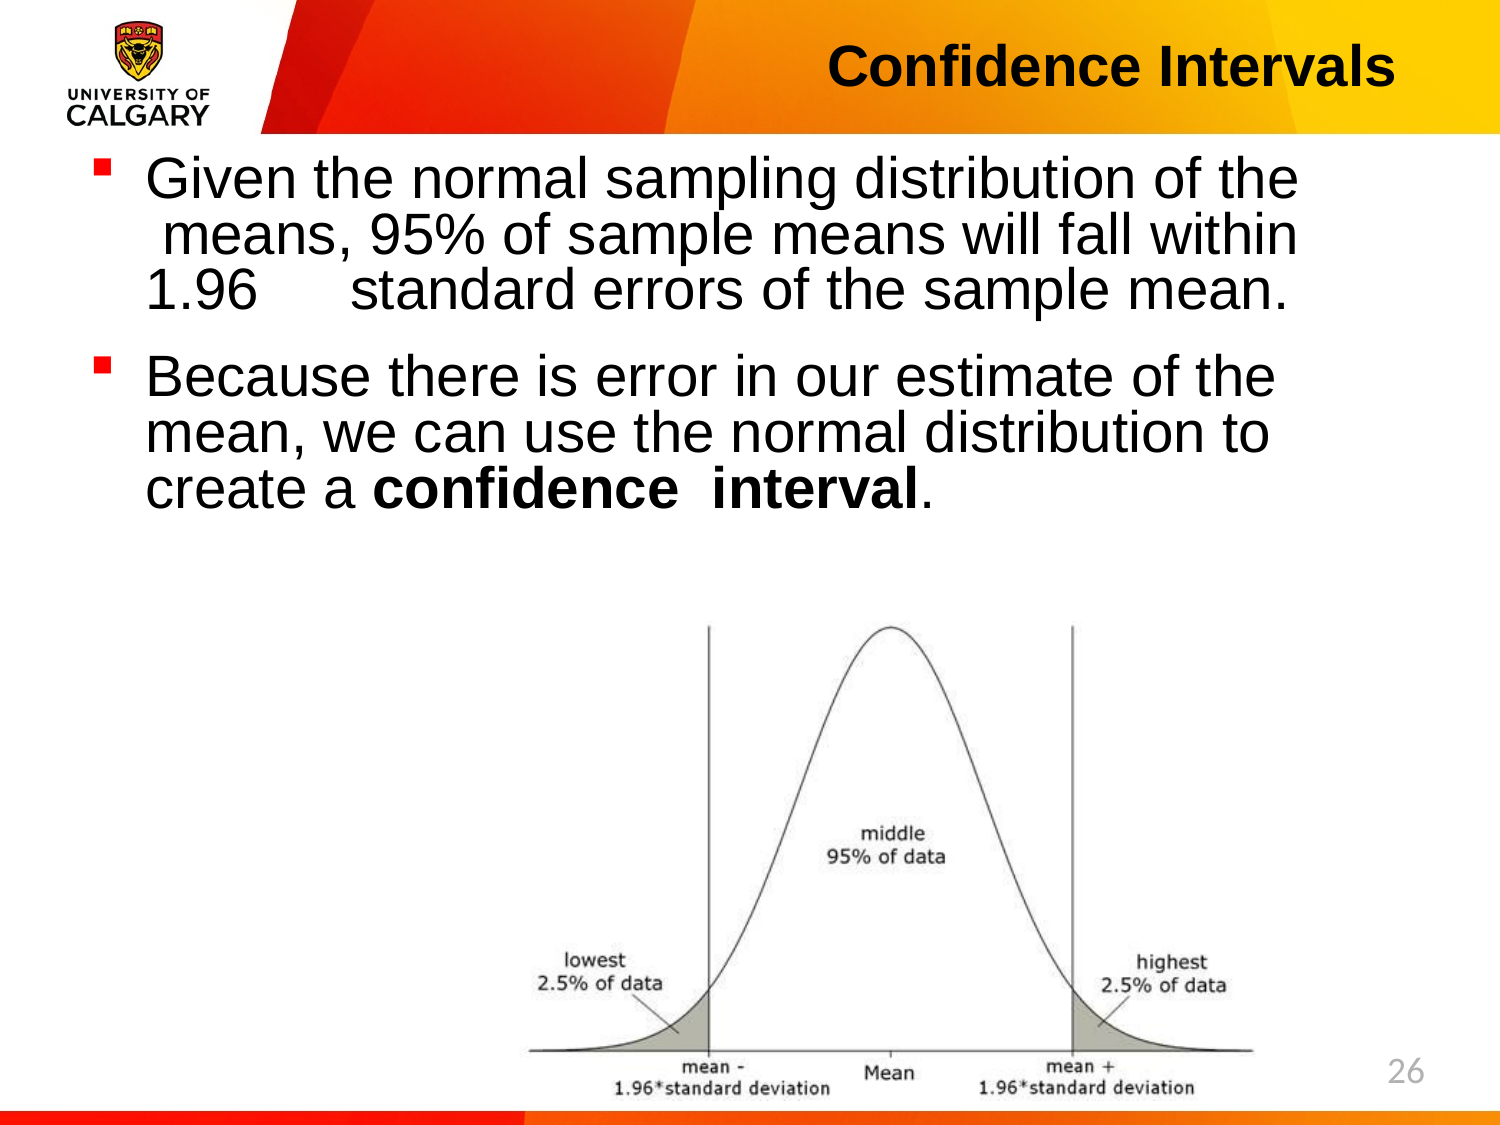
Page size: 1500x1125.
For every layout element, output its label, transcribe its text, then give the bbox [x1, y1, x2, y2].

title Confidence Intervals [825, 26, 1412, 217]
picture [0, 0, 1500, 1125]
text_box Given the normal sampling distribution of the means, 95% of sample means will fall within 1.96 standard errors of the sample mean. Because there is error in our estimate of the mean, we can use the normal distribution to create a confidence interval. [87, 137, 1379, 520]
slide_number 26 [1287, 1046, 1425, 1103]
